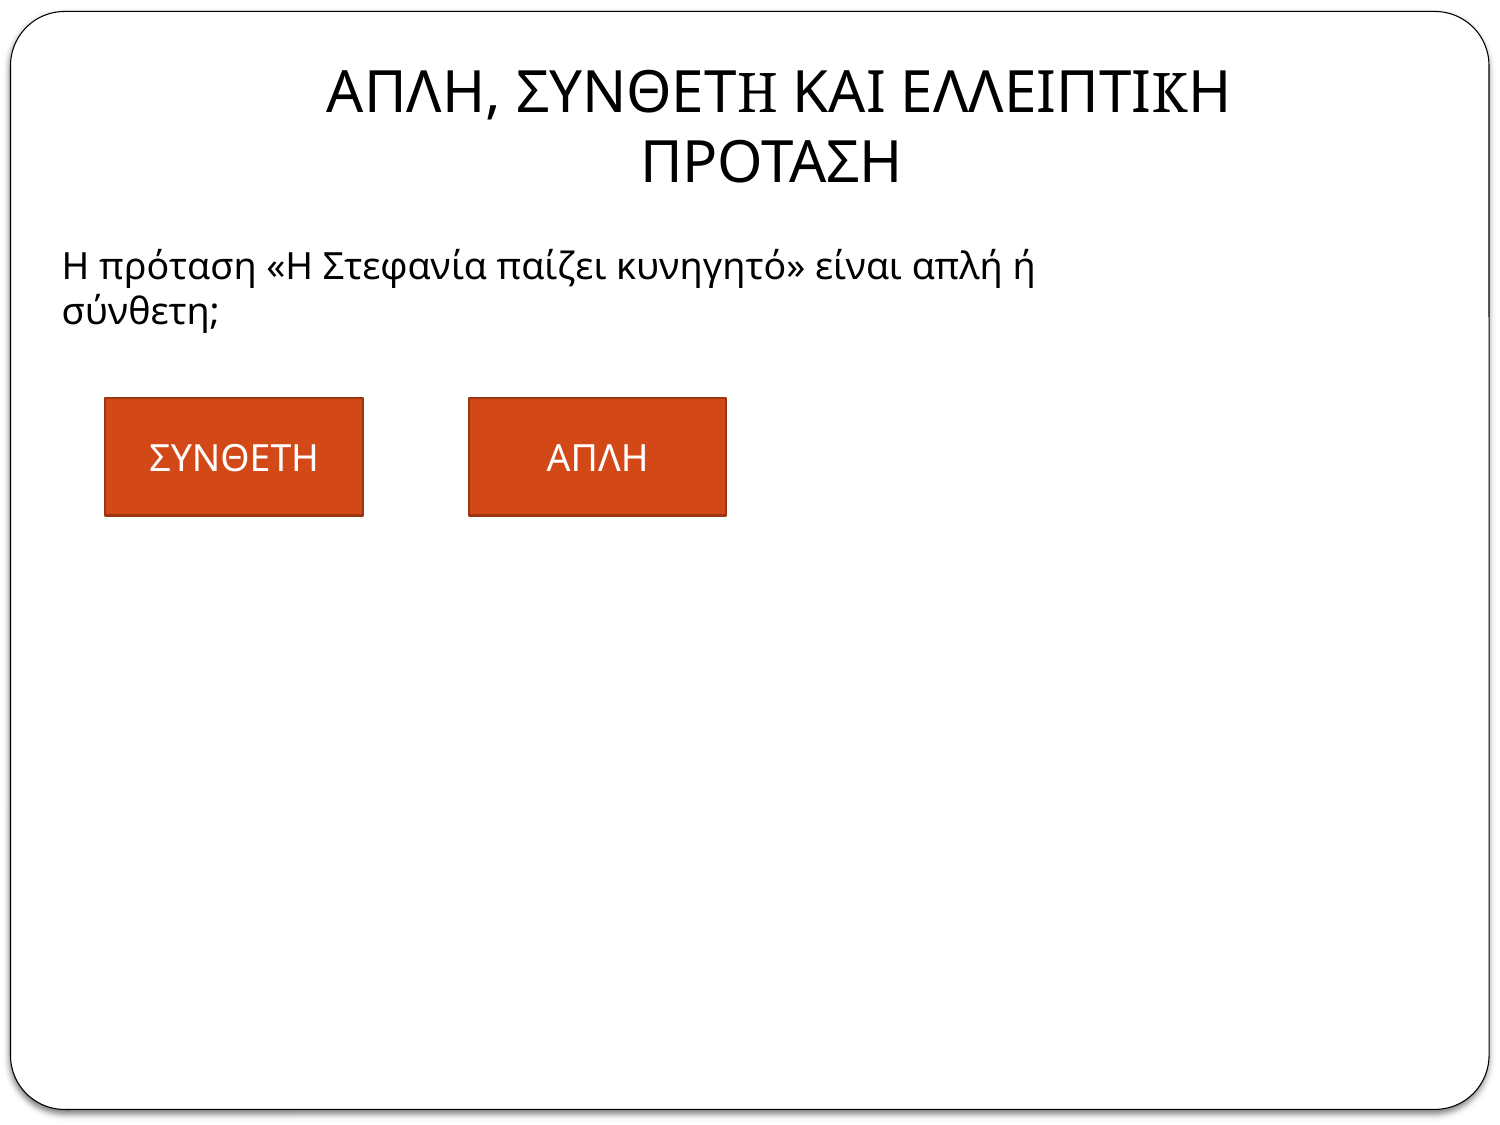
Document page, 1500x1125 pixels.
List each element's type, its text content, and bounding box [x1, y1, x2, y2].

text_box ΣΥΝΘΕΤΗ [104, 397, 364, 517]
text_box ΑΠΛΗ [468, 397, 727, 517]
text_box ΑΠΛΗ, ΣΥΝΘΕΤH KAI ΕΛΛΕΙΠΤΙKΗ ΠΡΟΤΑΣΗ [187, 46, 1371, 202]
text_box Η πρόταση «Η Στεφανία παίζει κυνηγητό» είναι απλή ή σύνθετη; [46, 234, 1219, 340]
